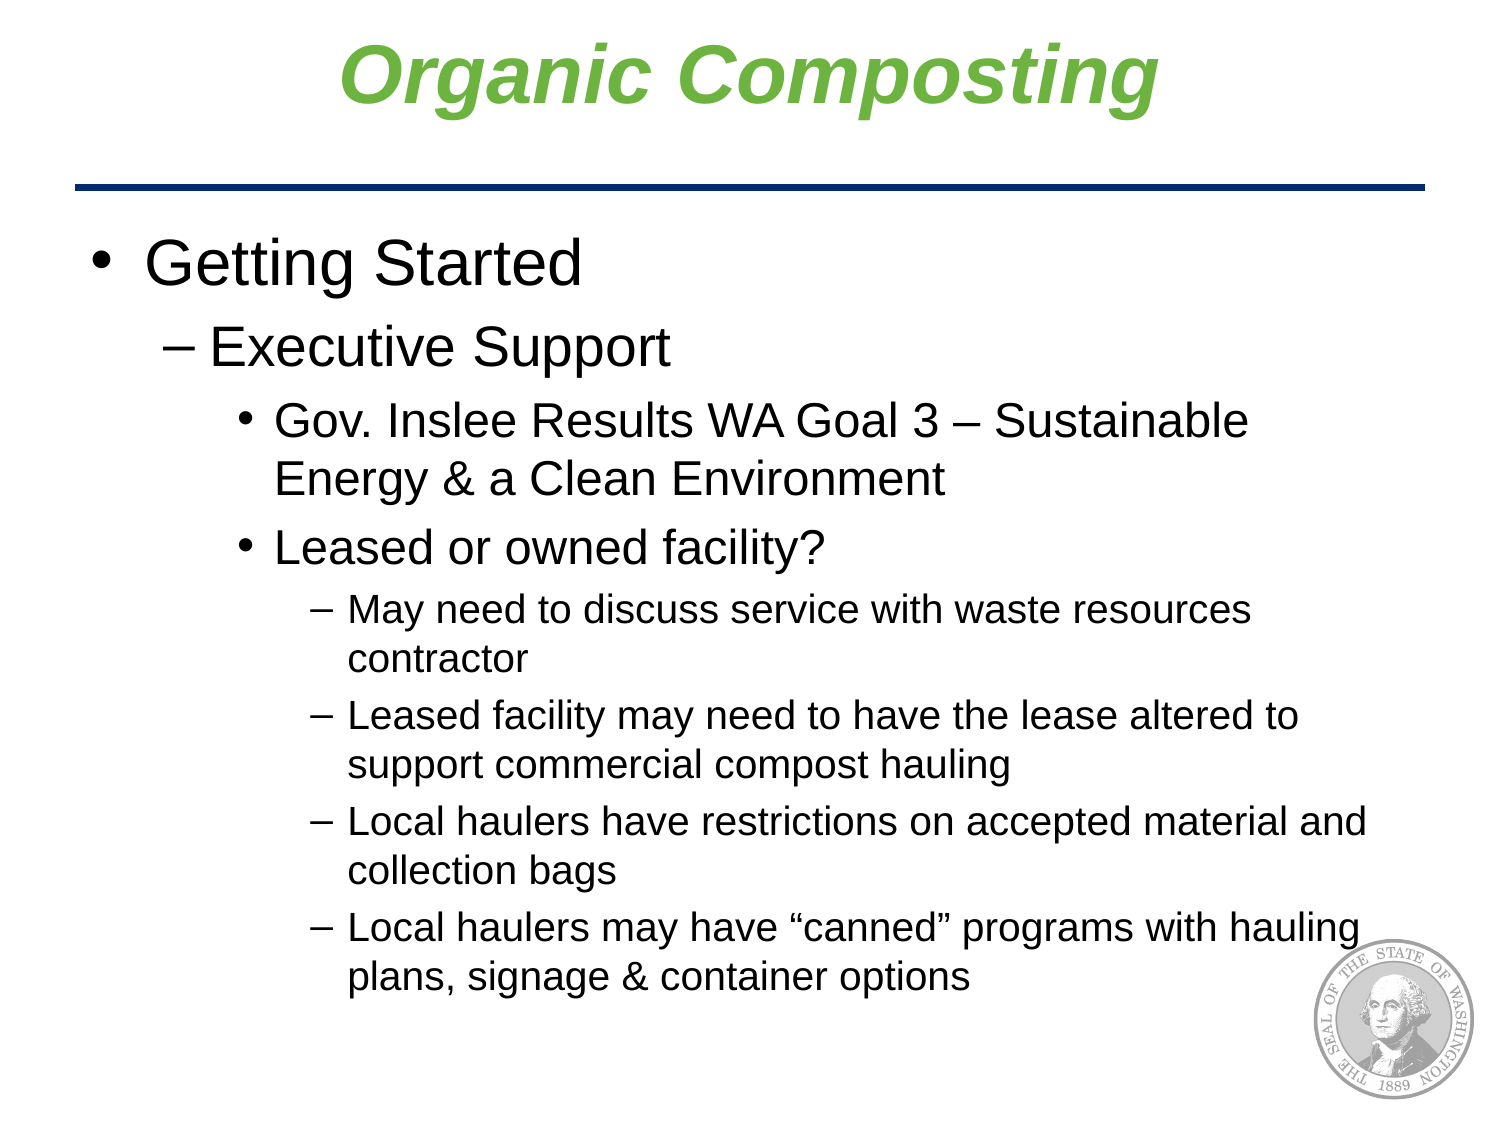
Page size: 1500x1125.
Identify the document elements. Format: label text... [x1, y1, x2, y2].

title Organic Composting [75, 12, 1425, 163]
list Getting Started Executive Support Gov. Inslee Results WA Goal 3 – Sustainable Energy & a Clean Environment Leased or owned facility? May need to discuss service with waste resources contractor Leased facility may need to have the lease altered to support commercial compost hauling Local haulers have restrictions on accepted material and collection bags Local haulers may have “canned” programs with hauling plans, signage & container options [75, 212, 1425, 1013]
picture [1312, 937, 1475, 1100]
